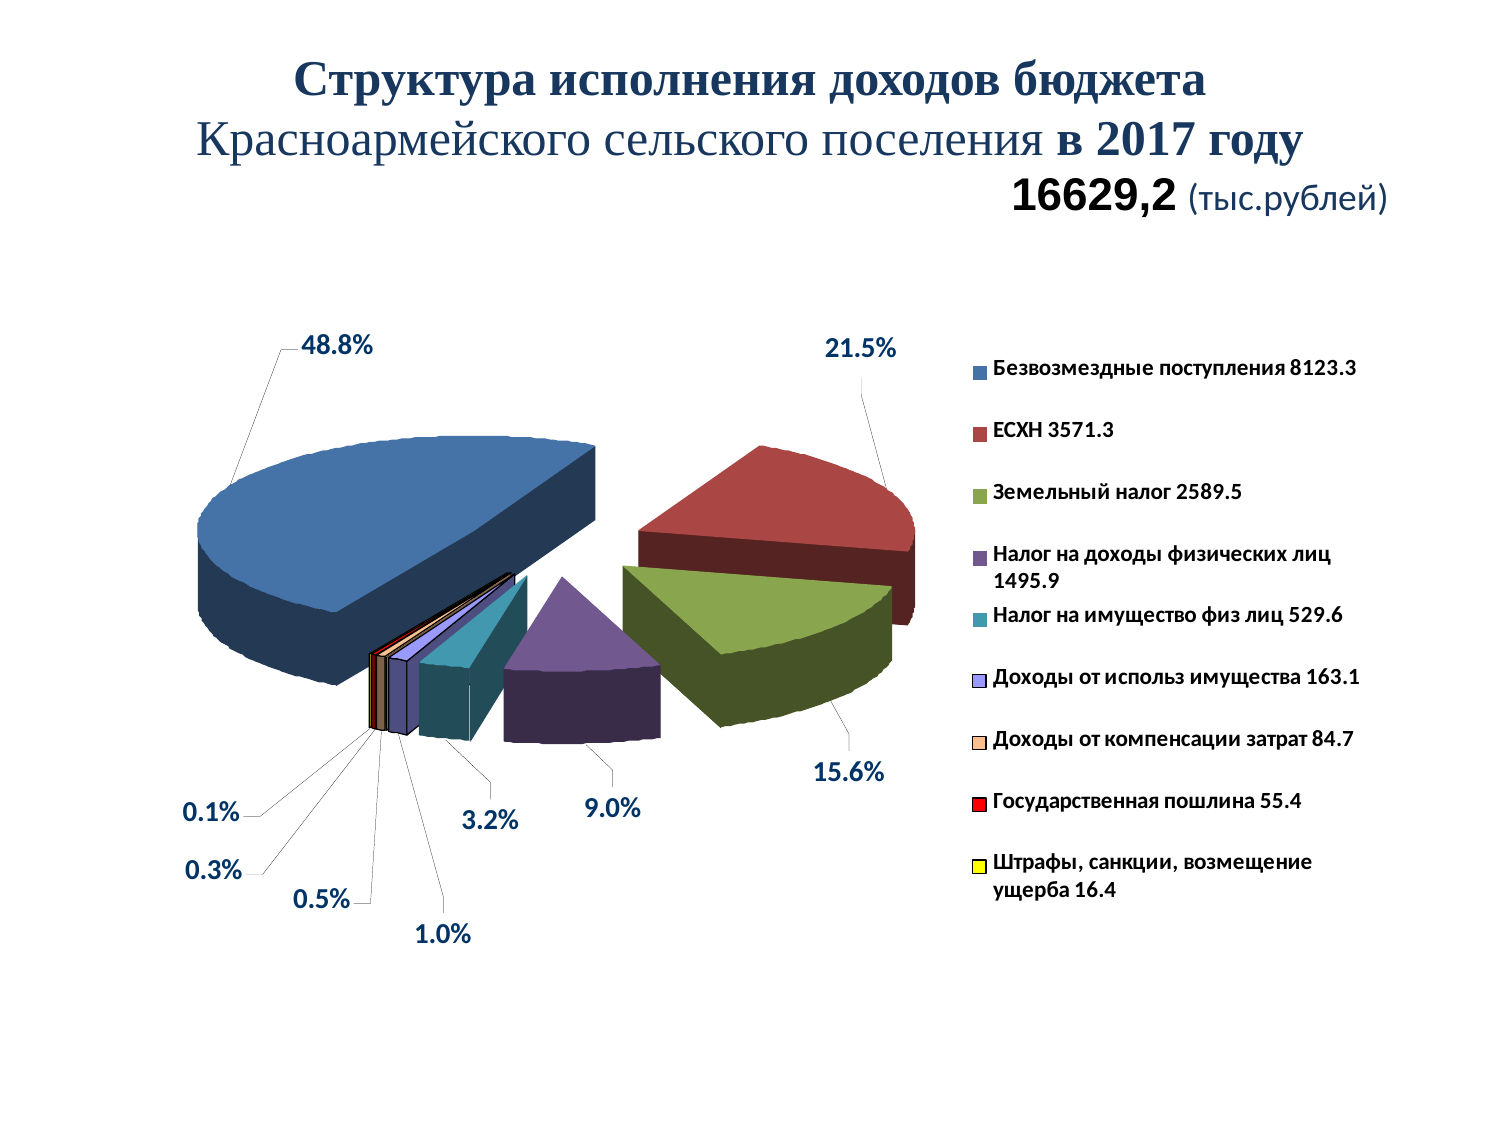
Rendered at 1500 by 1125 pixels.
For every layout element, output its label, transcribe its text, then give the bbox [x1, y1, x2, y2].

title Структура исполнения доходов бюджета Красноармейского сельского поселения в 2017 году 16629,2 (тыс.рублей) [74, 44, 1426, 221]
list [119, 261, 1377, 1011]
